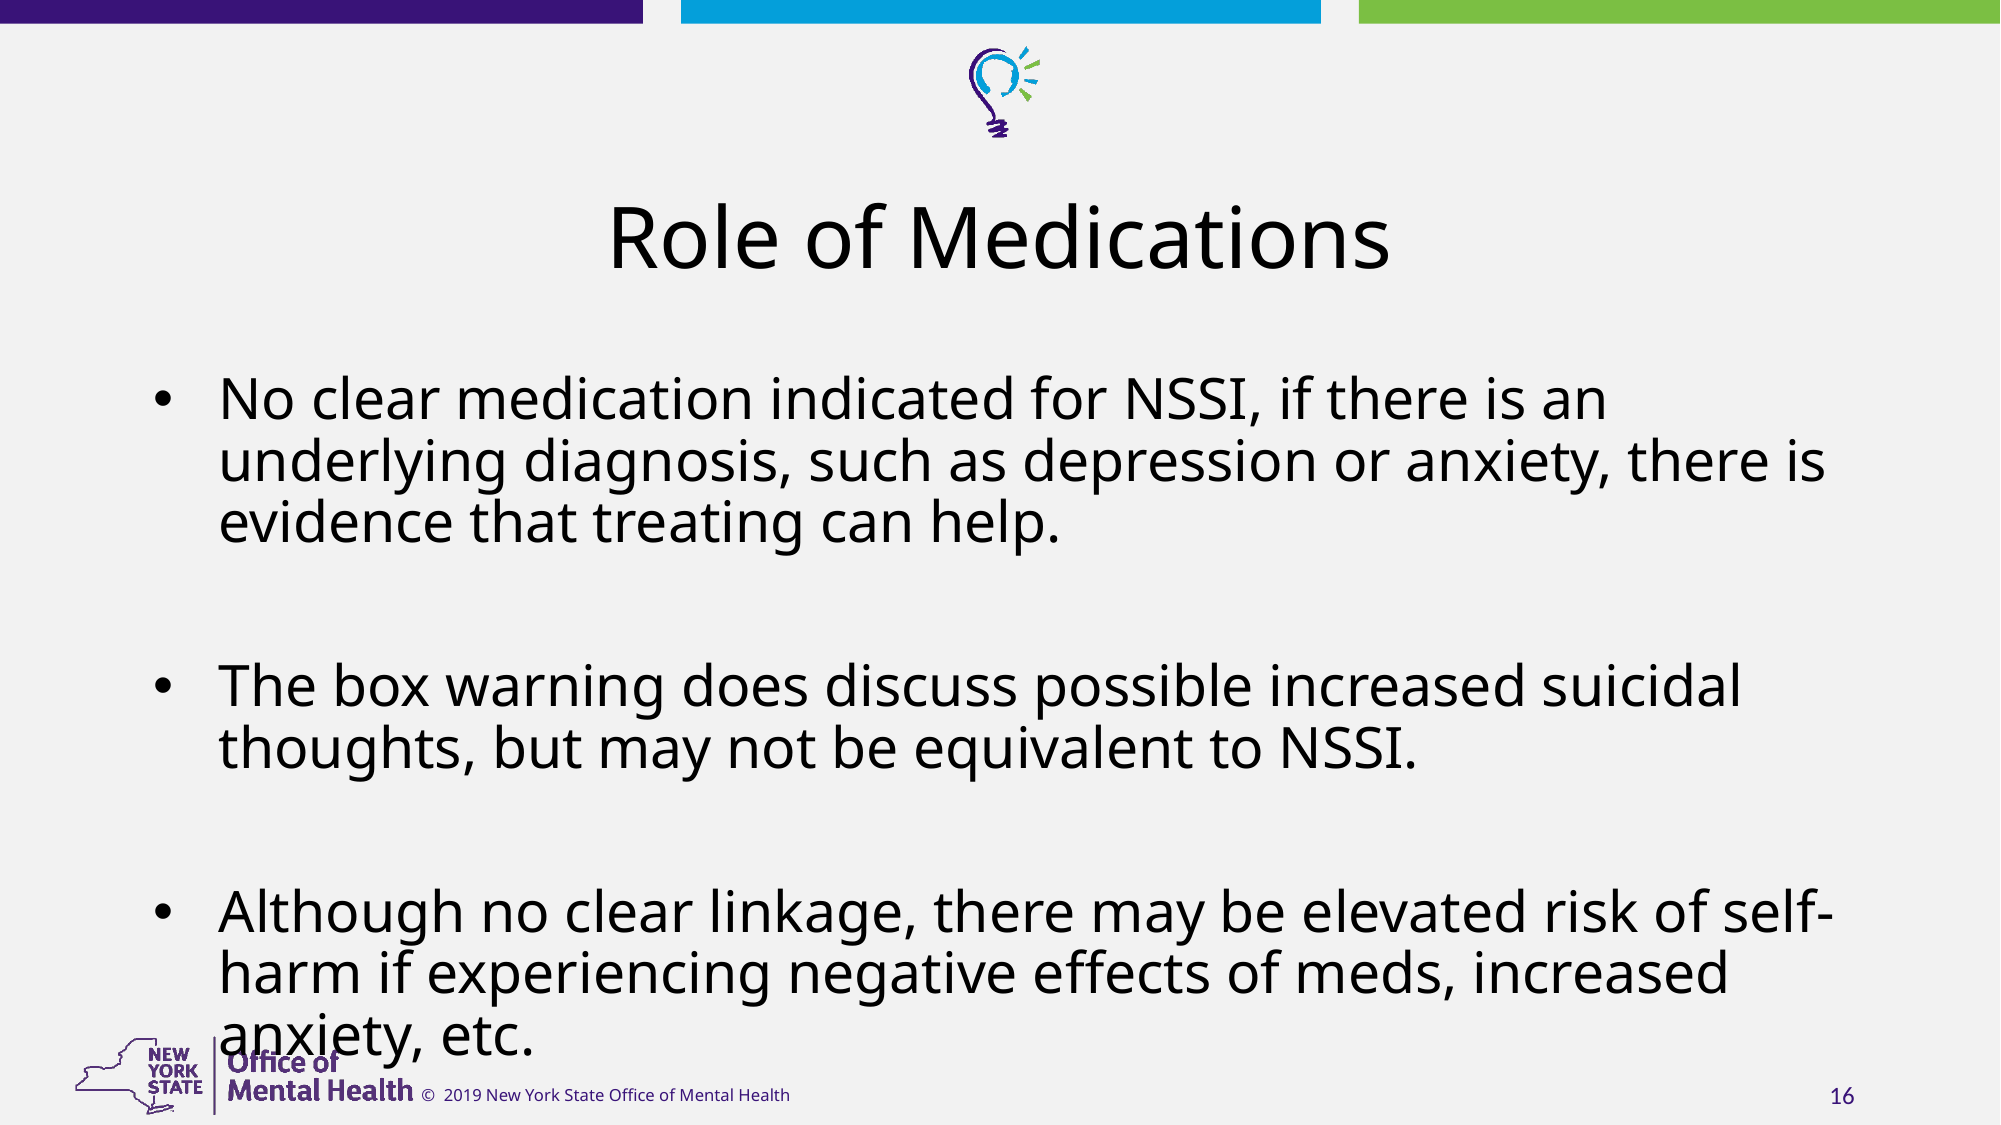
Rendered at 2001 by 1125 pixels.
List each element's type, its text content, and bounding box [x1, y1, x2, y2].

picture [949, 26, 1051, 157]
picture [71, 1032, 417, 1119]
slide_number ‹#› [1820, 1077, 1863, 1125]
list No clear medication indicated for NSSI, if there is an underlying diagnosis, such as depression or anxiety, there is evidence that treating can help. The box warning does discuss possible increased suicidal thoughts, but may not be equivalent to NSSI. Although no clear linkage, there may be elevated risk of self-harm if experiencing negative effects of meds, increased anxiety, etc. [137, 362, 1863, 1077]
title Role of Medications [137, 183, 1863, 300]
